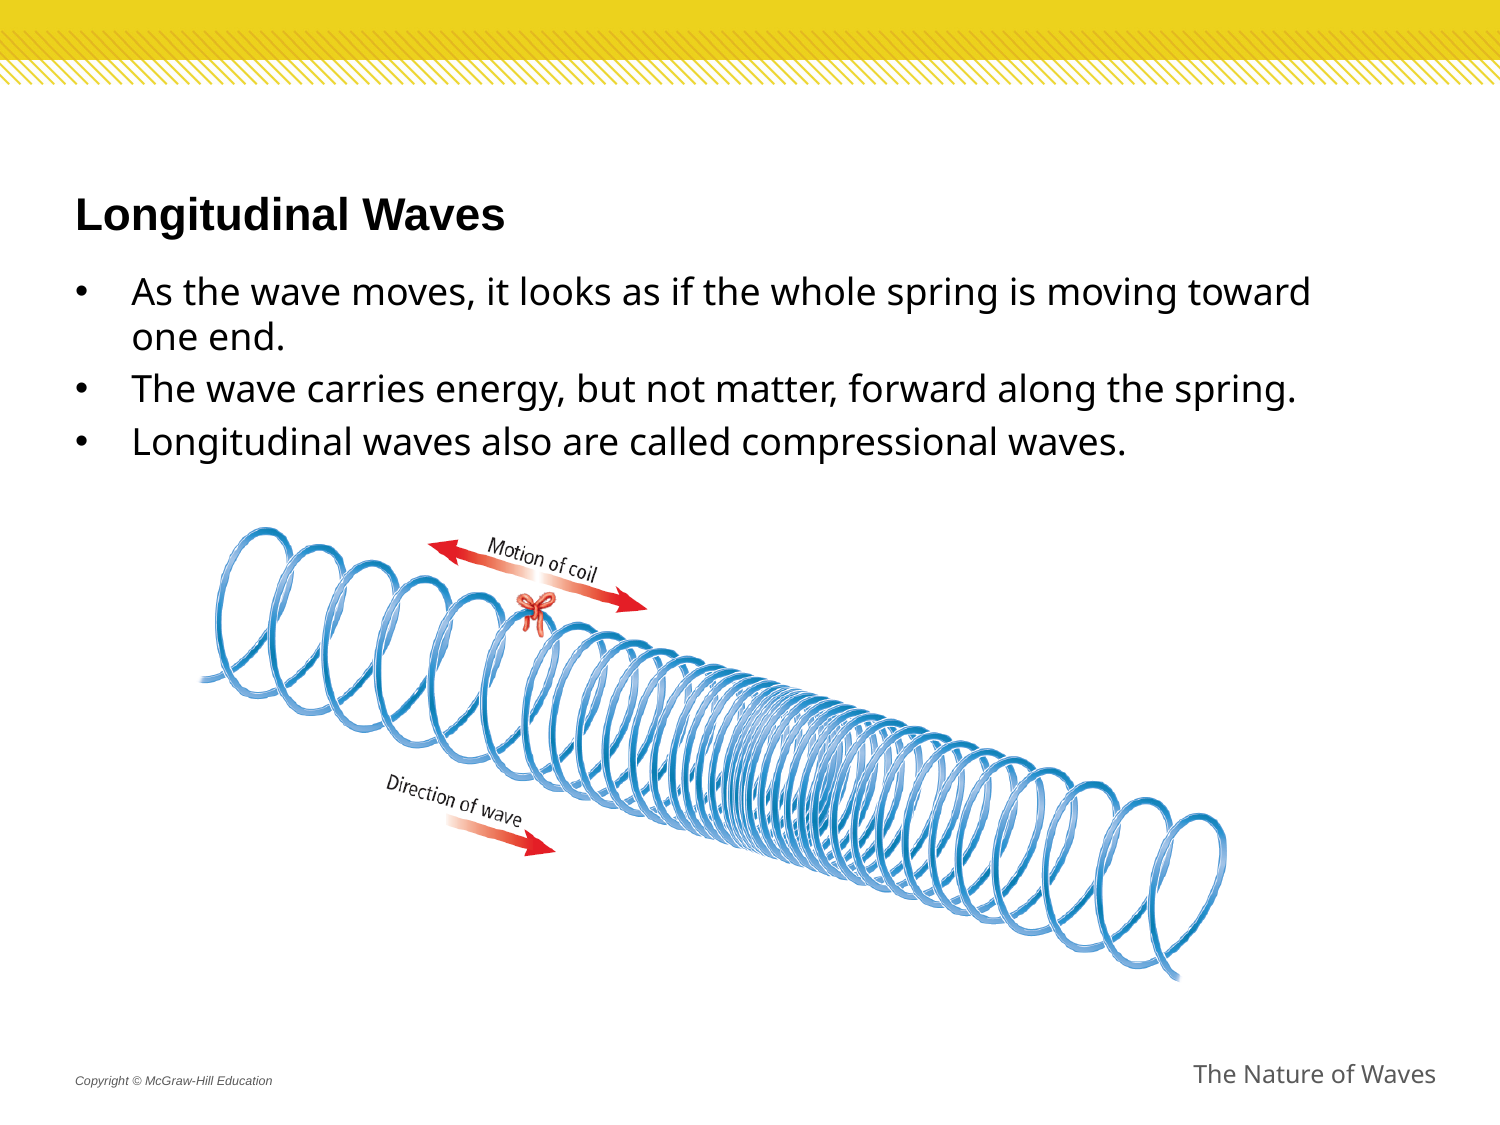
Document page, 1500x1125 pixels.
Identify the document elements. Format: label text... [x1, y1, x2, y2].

picture [192, 498, 1236, 990]
list Longitudinal Waves As the wave moves, it looks as if the whole spring is moving toward one end. The wave carries energy, but not matter, forward along the spring. Longitudinal waves also are called compressional waves. [75, 184, 1340, 954]
picture [0, 0, 1500, 86]
text_box The Nature of Waves [284, 1043, 1437, 1089]
text_box Copyright © McGraw-Hill Education [74, 1043, 284, 1089]
